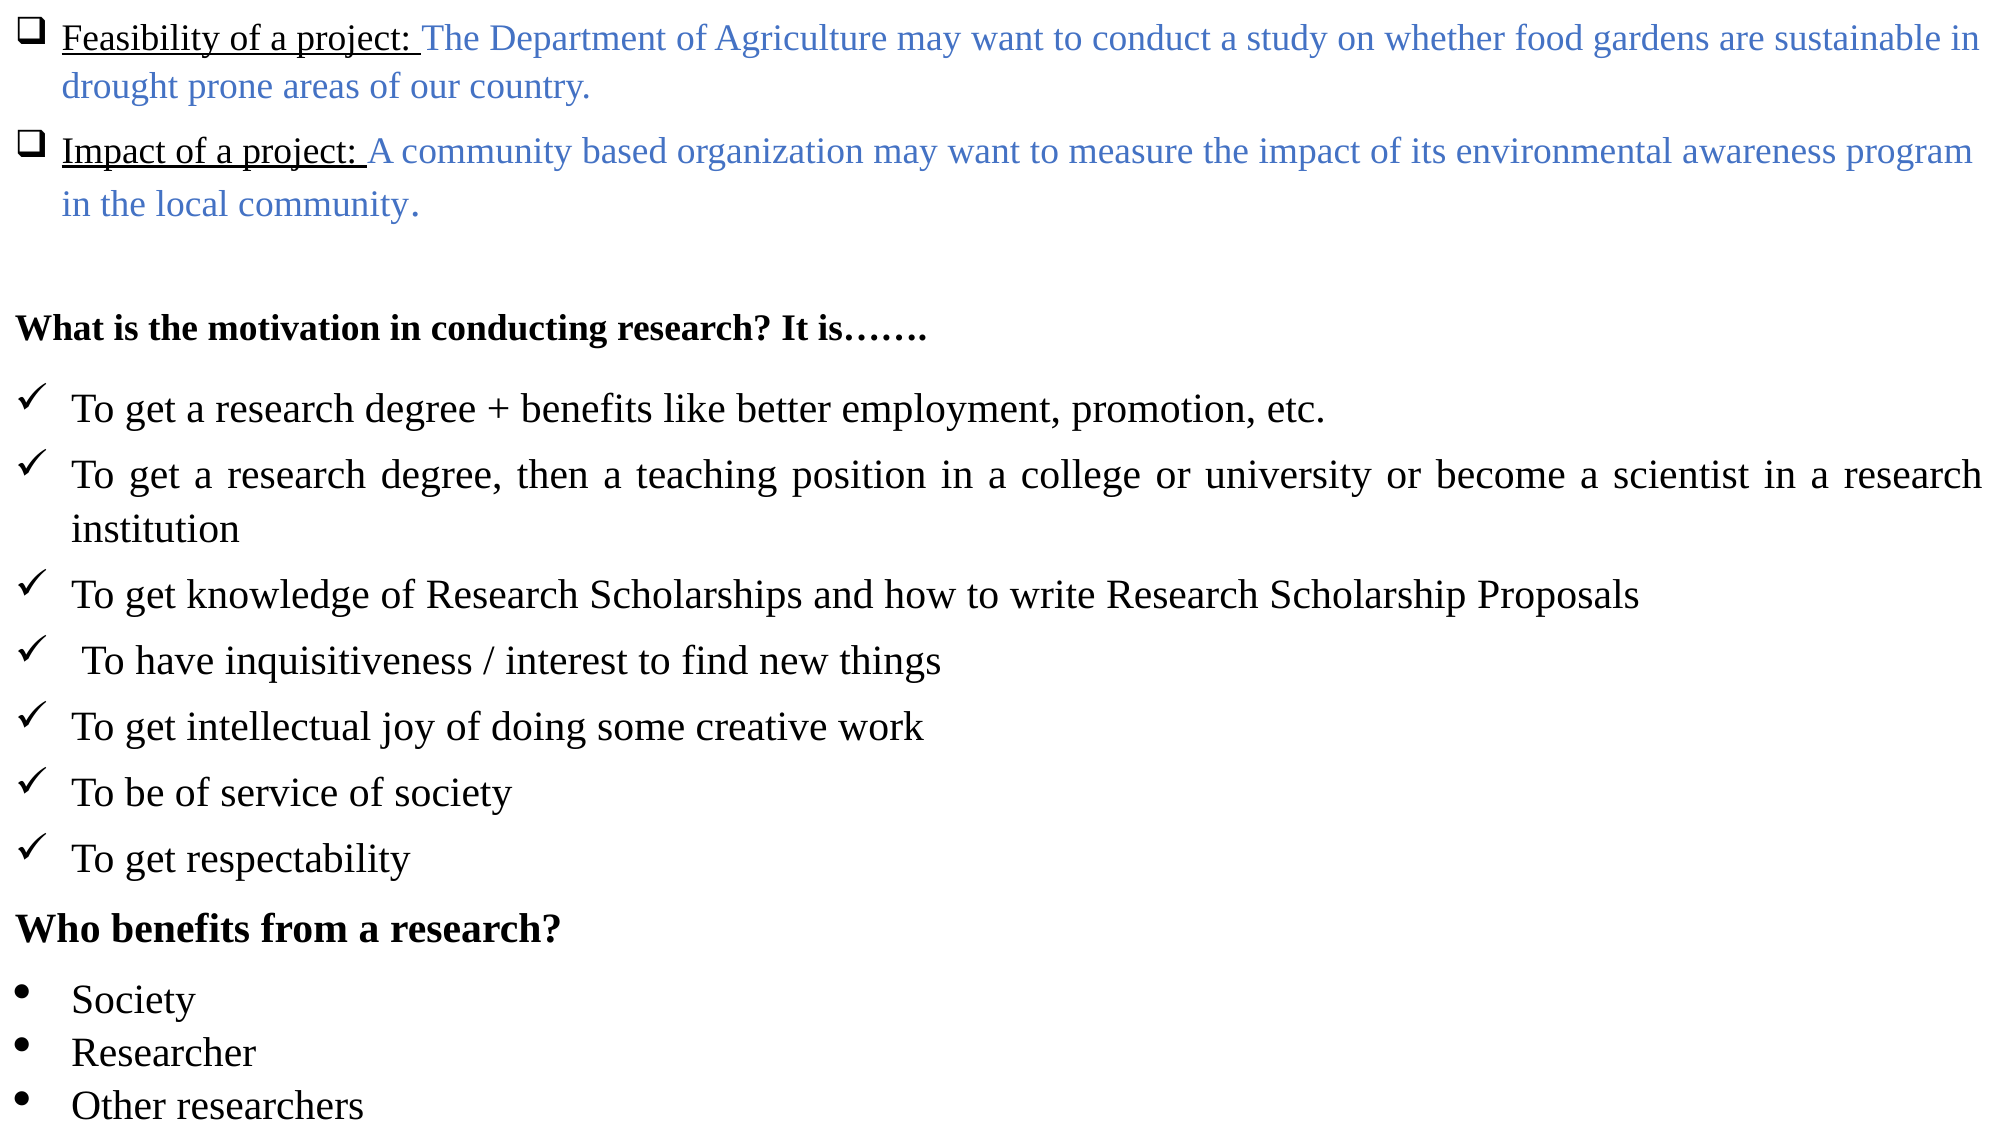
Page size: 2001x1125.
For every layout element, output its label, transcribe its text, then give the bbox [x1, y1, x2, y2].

subtitle What is the motivation in conducting research? It is……. To get a research degree + benefits like better employment, promotion, etc. To get a research degree, then a teaching position in a college or university or become a scientist in a research institution To get knowledge of Research Scholarships and how to write Research Scholarship Proposals To have inquisitiveness / interest to find new things To get intellectual joy of doing some creative work To be of service of society To get respectability [0, 292, 2000, 891]
text_box Feasibility of a project: The Department of Agriculture may want to conduct a study on whether food gardens are sustainable in drought prone areas of our country. Impact of a project: A community based organization may want to measure the impact of its environmental awareness program in the local community. [0, 2, 2000, 232]
text_box Who benefits from a research? Society Researcher Other researchers [0, 890, 1142, 1123]
